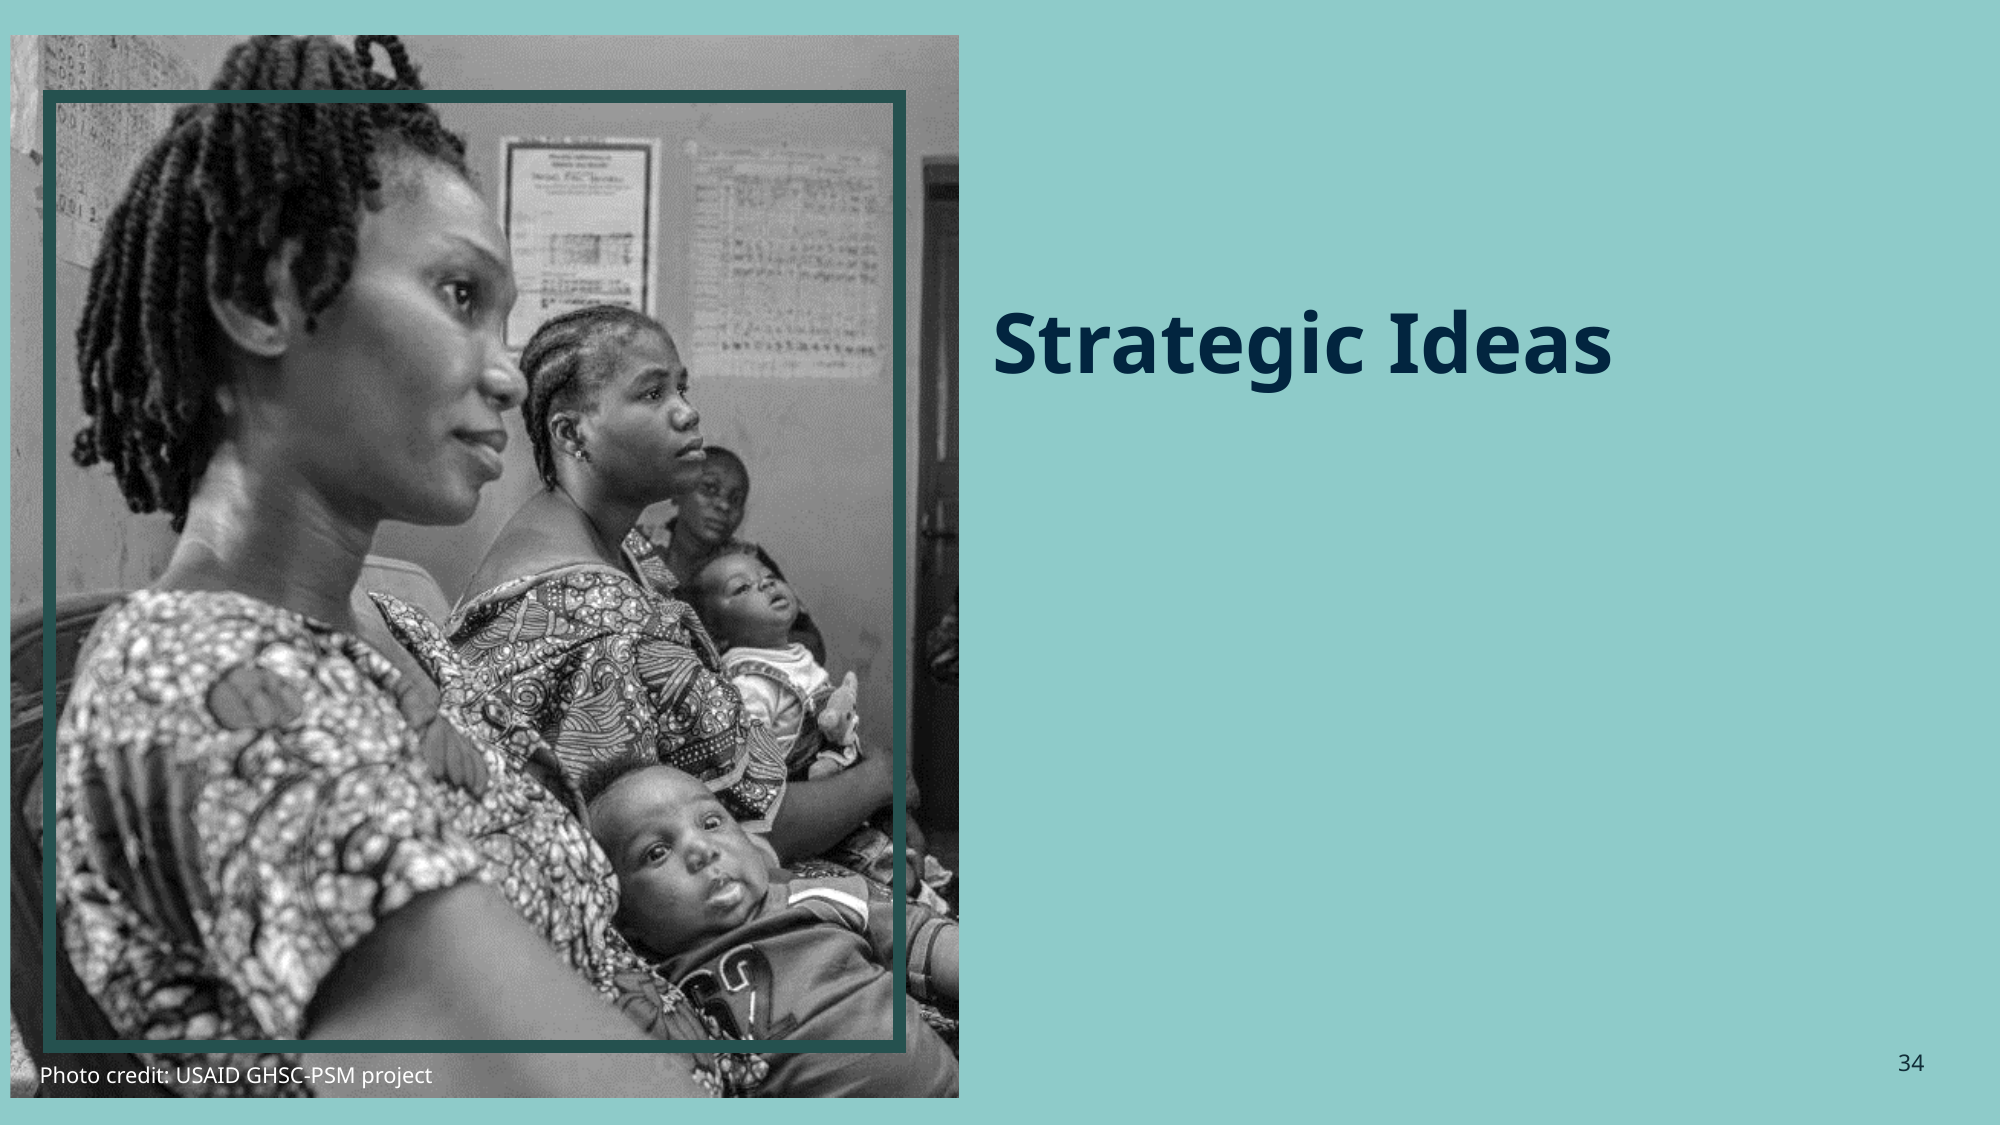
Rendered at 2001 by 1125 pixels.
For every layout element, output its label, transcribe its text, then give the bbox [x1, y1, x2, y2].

slide_number 34 [1850, 1048, 1925, 1079]
text_box Strategic Ideas [977, 282, 1998, 398]
picture [10, 35, 959, 1098]
